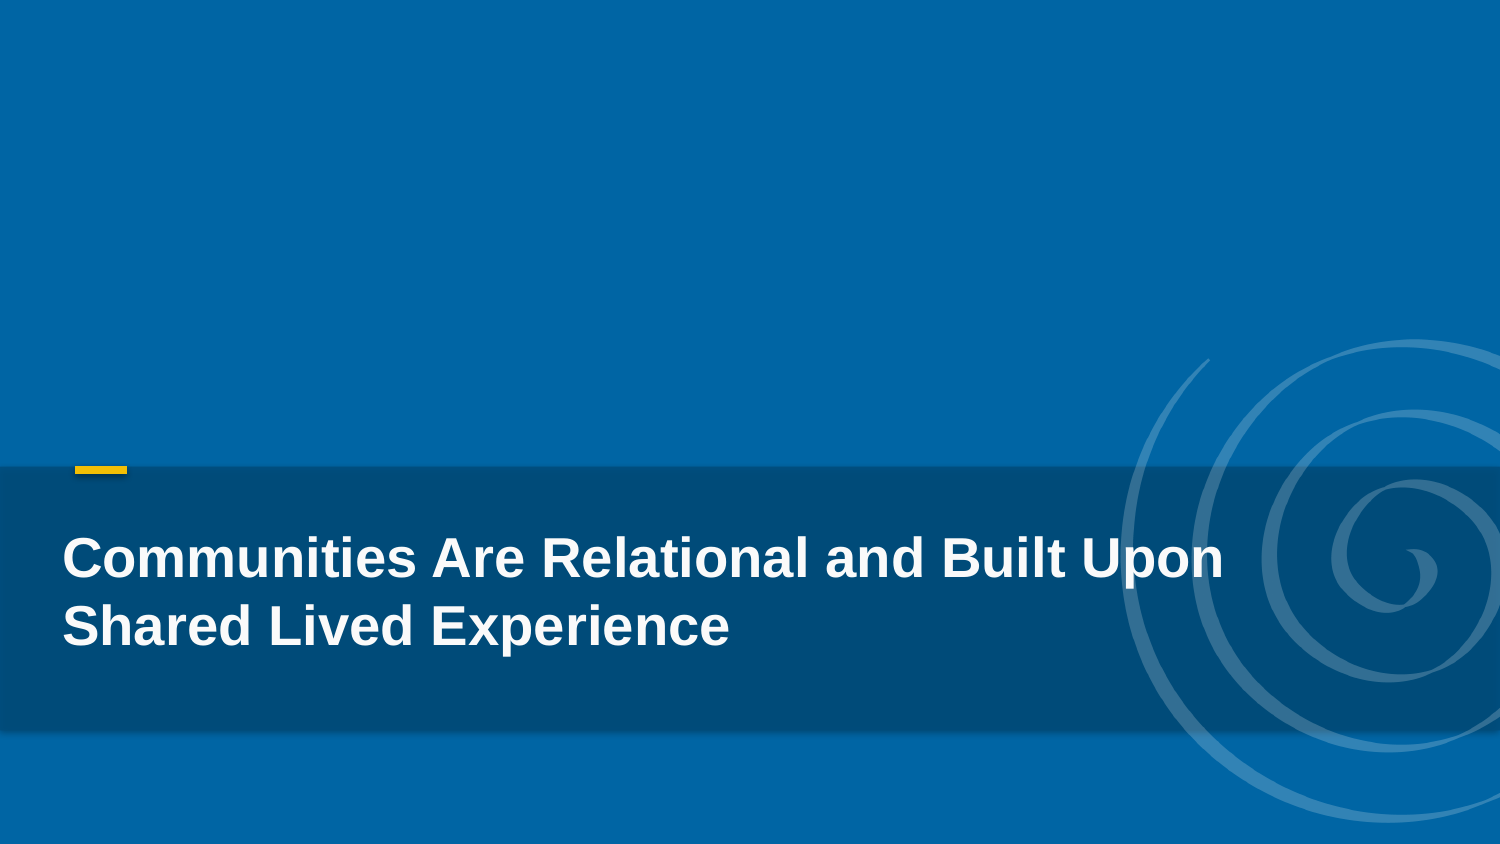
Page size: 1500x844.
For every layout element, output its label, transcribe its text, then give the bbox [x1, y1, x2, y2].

text_box Communities Are Relational and Built Upon Shared Lived Experience [47, 514, 1114, 664]
picture [1119, 338, 1500, 841]
text_box [0, 466, 1114, 731]
